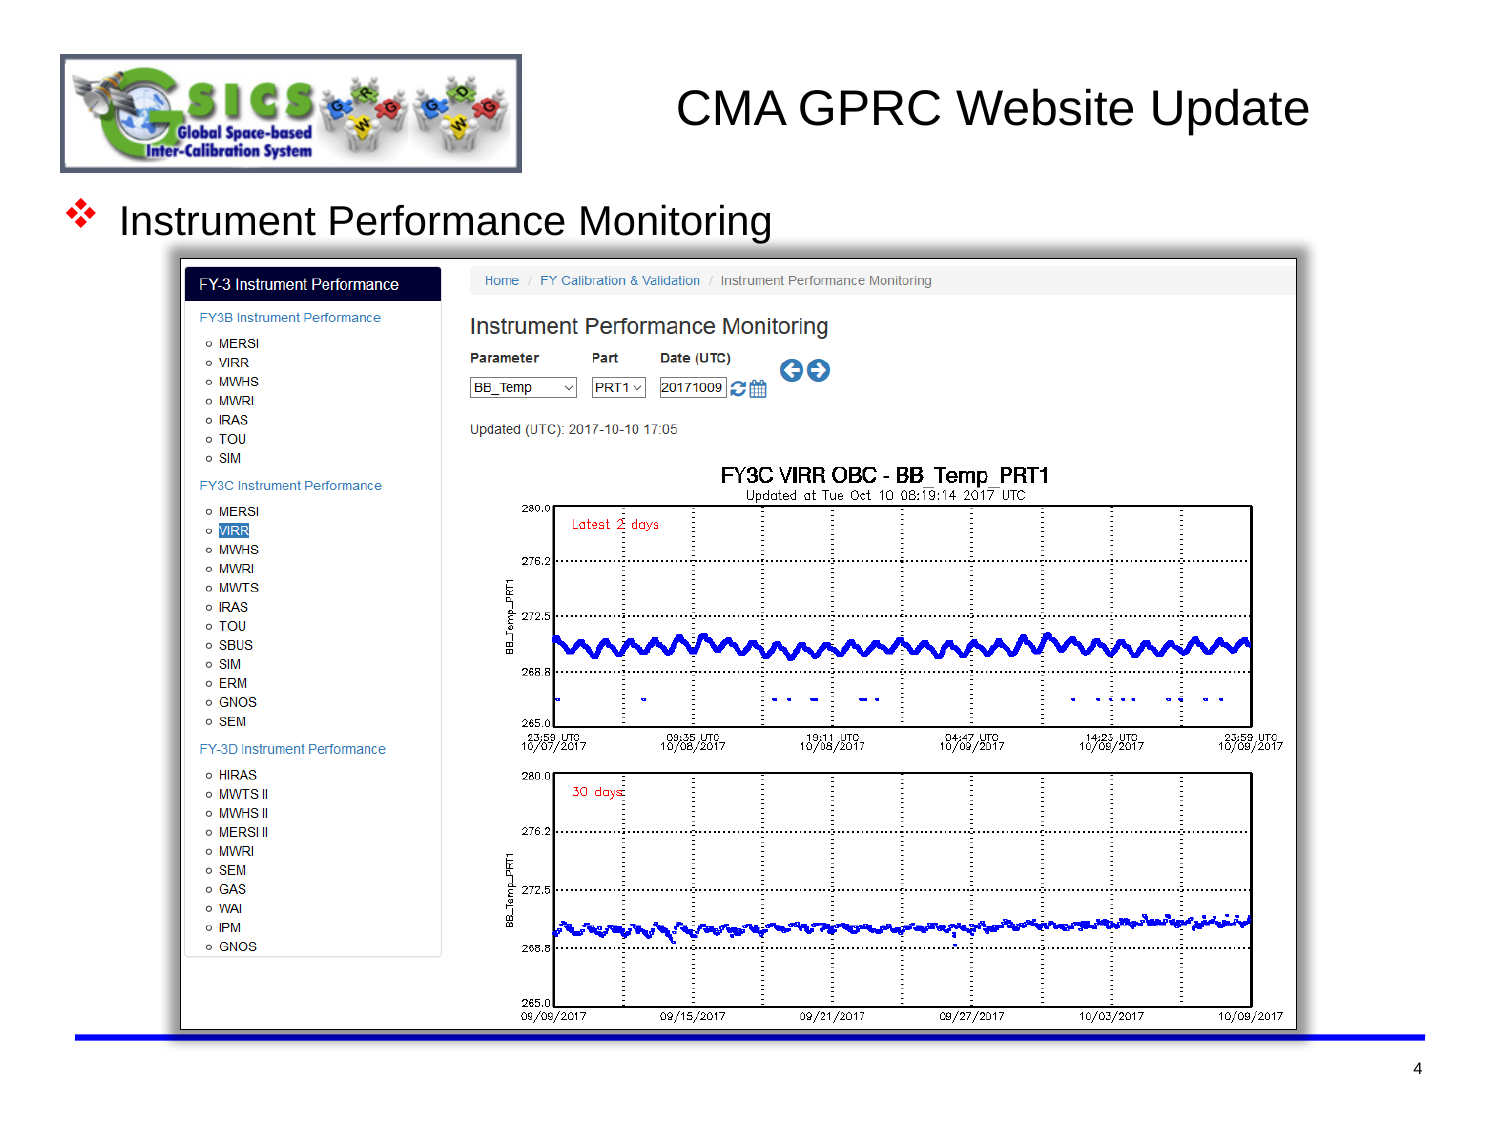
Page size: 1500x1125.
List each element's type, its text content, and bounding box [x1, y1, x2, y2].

slide_number 4 [1087, 1049, 1438, 1104]
picture [60, 54, 522, 173]
title CMA GPRC Website Update [528, 43, 1459, 168]
list Instrument Performance Monitoring [47, 185, 1459, 434]
picture [180, 257, 1297, 1030]
